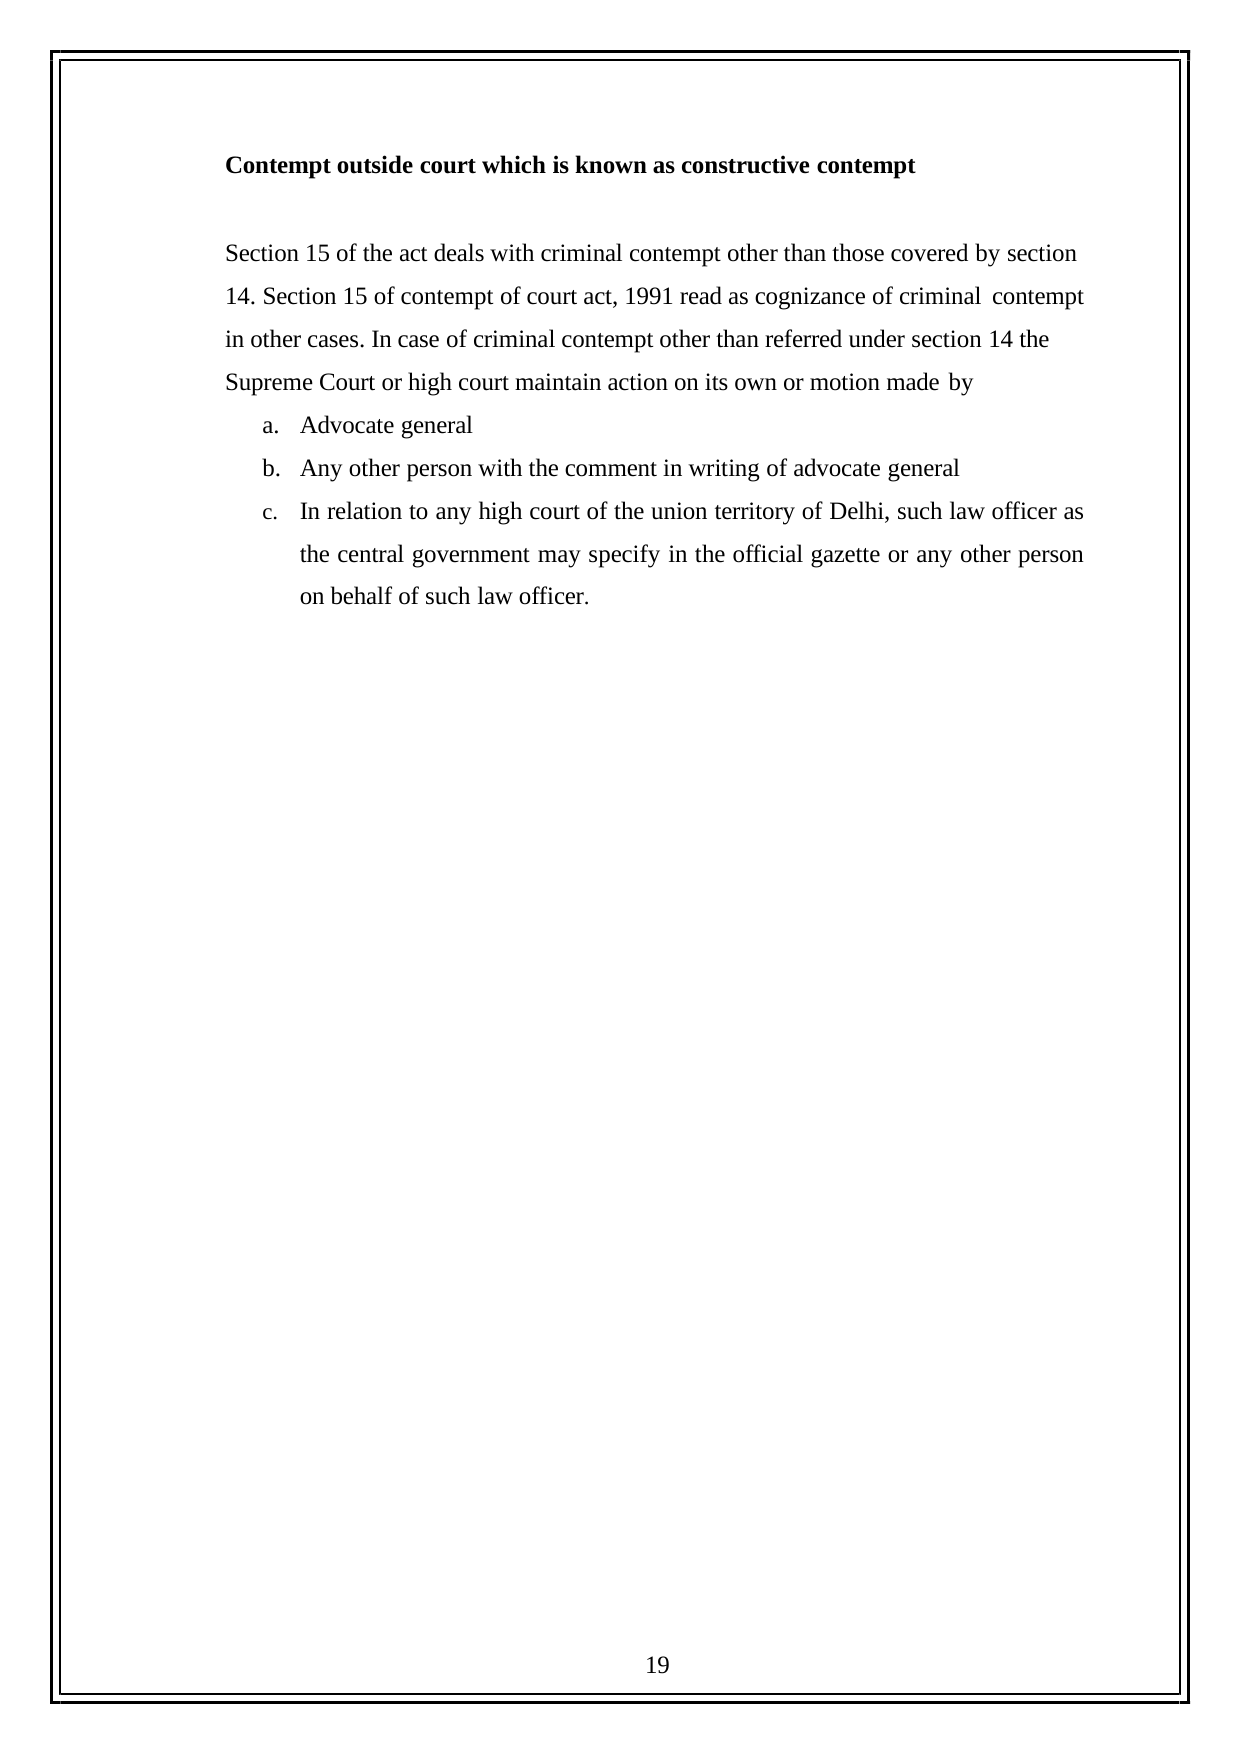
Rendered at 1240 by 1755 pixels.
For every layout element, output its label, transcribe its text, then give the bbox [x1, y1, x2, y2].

slide_number 19 [638, 1648, 677, 1755]
text_box Contempt outside court which is known as constructive contempt Section 15 of the act deals with criminal contempt other than those covered by section Section 15 of contempt of court act, 1991 read as cognizance of criminal contempt in other cases. In case of criminal contempt other than referred under section 14 the Supreme Court or high court maintain action on its own or motion made by Advocate general Any other person with the comment in writing of advocate general In relation to any high court of the union territory of Delhi, such law officer as the central government may specify in the official gazette or any other person on behalf of such law officer. [222, 146, 1093, 610]
